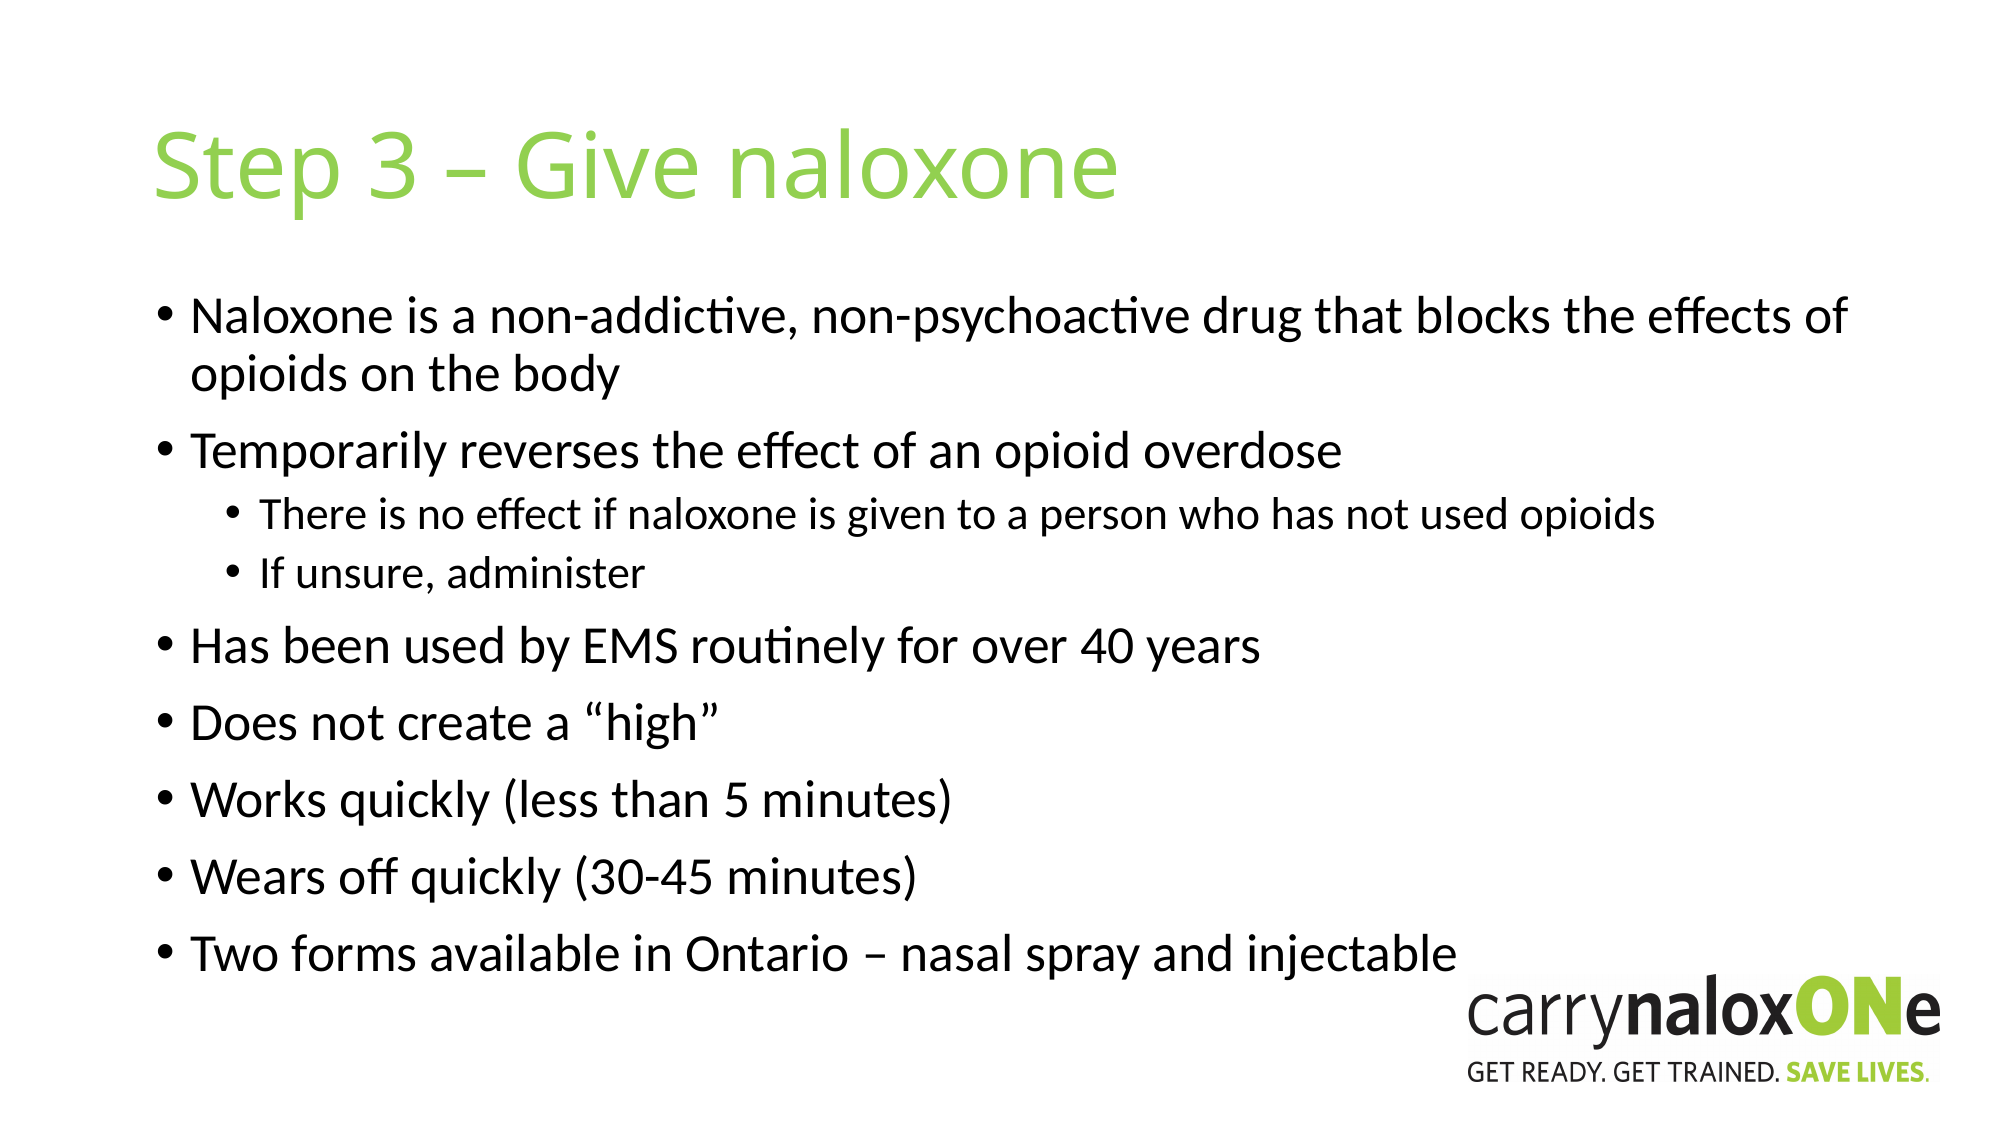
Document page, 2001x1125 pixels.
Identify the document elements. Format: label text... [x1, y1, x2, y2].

list Naloxone is a non-addictive, non-psychoactive drug that blocks the effects of opioids on the body Temporarily reverses the effect of an opioid overdose There is no effect if naloxone is given to a person who has not used opioids If unsure, administer Has been used by EMS routinely for over 40 years Does not create a “high” Works quickly (less than 5 minutes) Wears off quickly (30-45 minutes) Two forms available in Ontario – nasal spray and injectable [140, 280, 1940, 994]
title Step 3 – Give naloxone [137, 59, 1863, 278]
picture [1468, 974, 1940, 1082]
